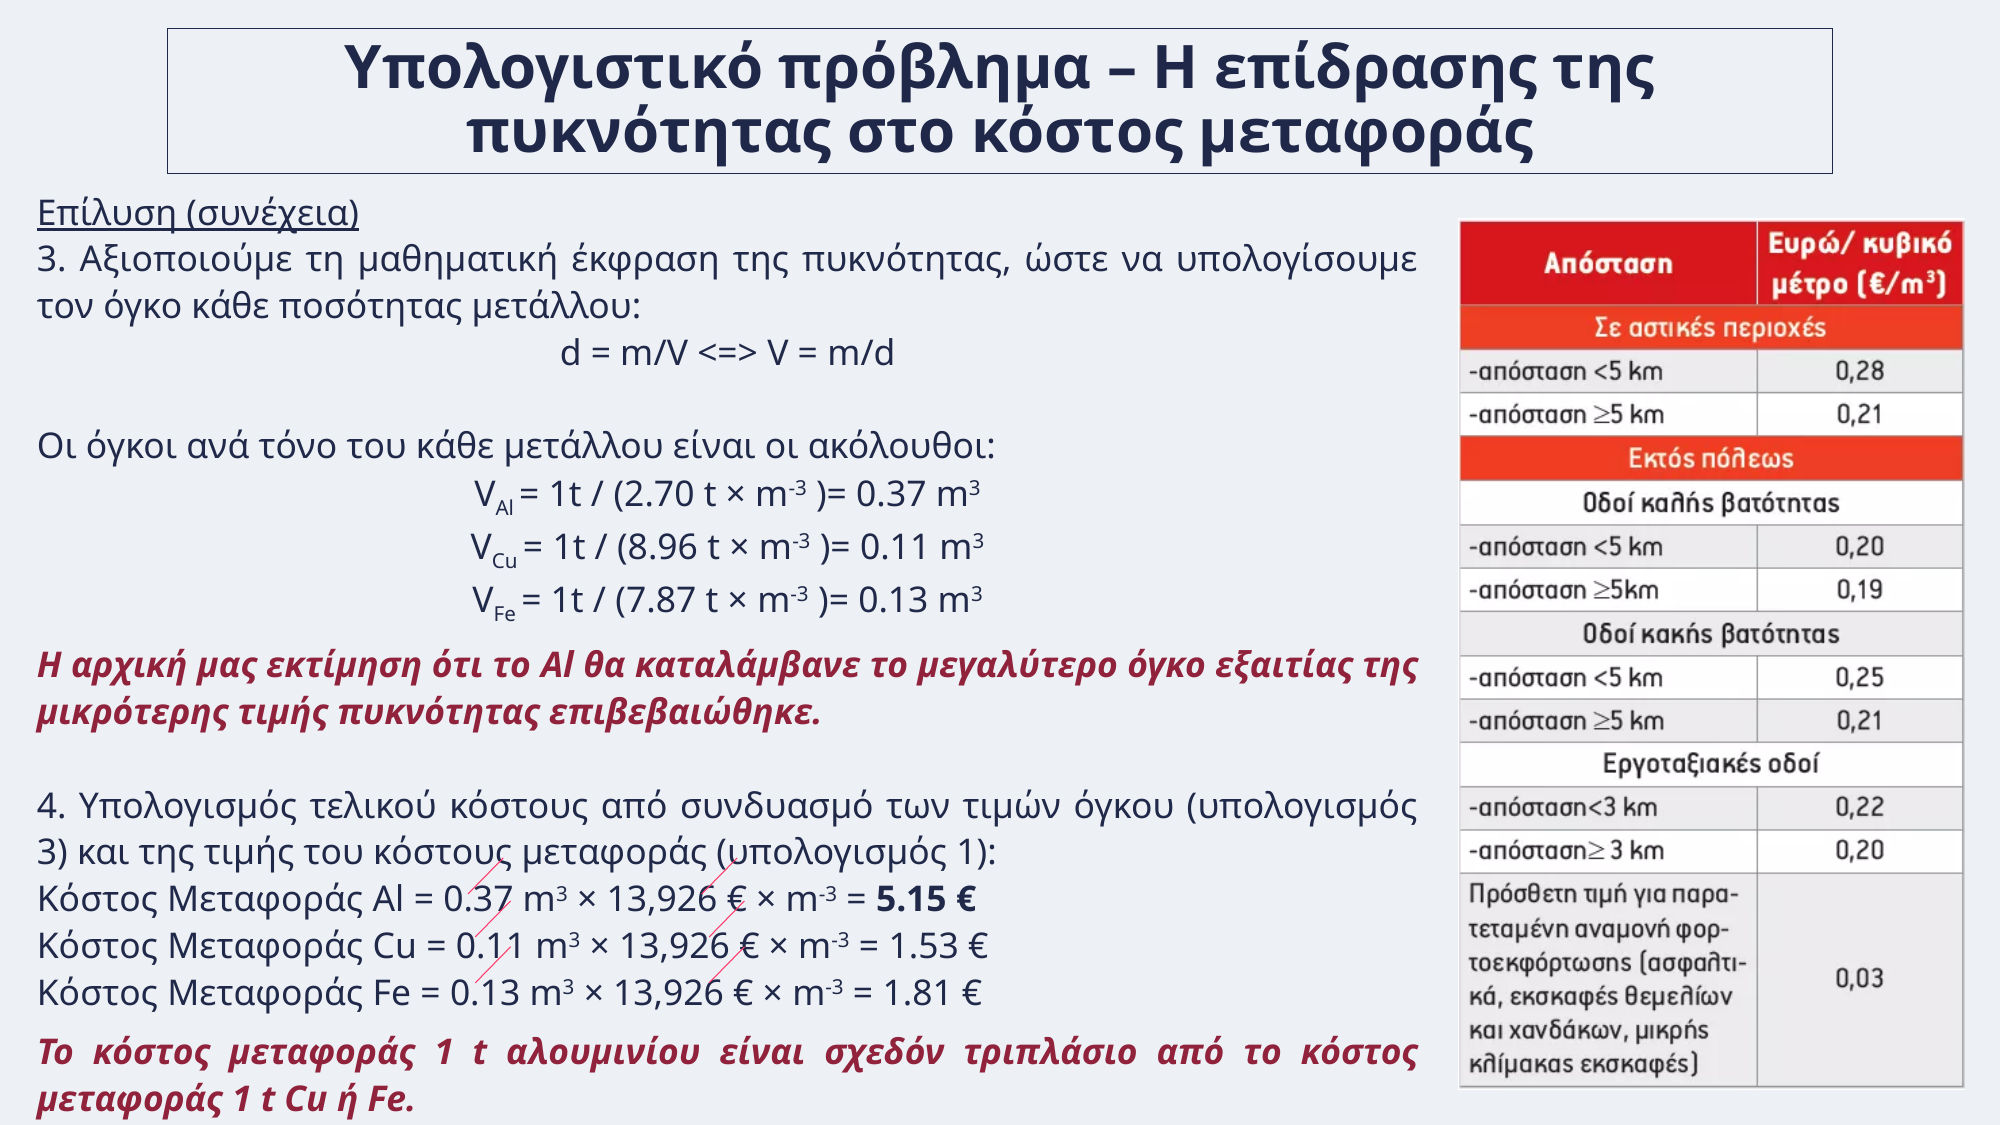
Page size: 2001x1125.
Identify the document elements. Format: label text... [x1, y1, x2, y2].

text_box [475, 900, 511, 937]
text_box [709, 900, 745, 937]
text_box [701, 857, 738, 894]
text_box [467, 857, 504, 894]
text_box Επίλυση (συνέχεια) 3. Αξιοποιούμε τη μαθηματική έκφραση της πυκνότητας, ώστε να υπολογίσουμε τον όγκο κάθε ποσότητας μετάλλου: d = m/V <=> V = m/d Οι όγκοι ανά τόνο του κάθε μετάλλου είναι οι ακόλουθοι: VAl = 1t / (2.70 t × m-3 )= 0.37 m3 VCu = 1t / (8.96 t × m-3 )= 0.11 m3 VFe = 1t / (7.87 t × m-3 )= 0.13 m3 Η αρχική μας εκτίμηση ότι το Al θα καταλάμβανε το μεγαλύτερο όγκο εξαιτίας της μικρότερης τιμής πυκνότητας επιβεβαιώθηκε. 4. Υπολογισμός τελικού κόστους από συνδυασμό των τιμών όγκου (υπολογισμός 3) και της τιμής του κόστους μεταφοράς (υπολογισμός 1): Κόστος Μεταφοράς Al = 0.37 m3 × 13,926 € × m-3 = 5.15 € Κόστος Μεταφοράς Cu = 0.11 m3 × 13,926 € × m-3 = 1.53 € Κόστος Μεταφοράς Fe = 0.13 m3 × 13,926 € × m-3 = 1.81 € Το κόστος μεταφοράς 1 t αλουμινίου είναι σχεδόν τριπλάσιο από το κόστος μεταφοράς 1 t Cu ή Fe. [22, 178, 1433, 1125]
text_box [709, 946, 745, 983]
picture [1458, 217, 1965, 1090]
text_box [475, 946, 511, 983]
title Υπολογιστικό πρόβλημα – Η επίδρασης της πυκνότητας στο κόστος μεταφοράς [167, 28, 1833, 174]
